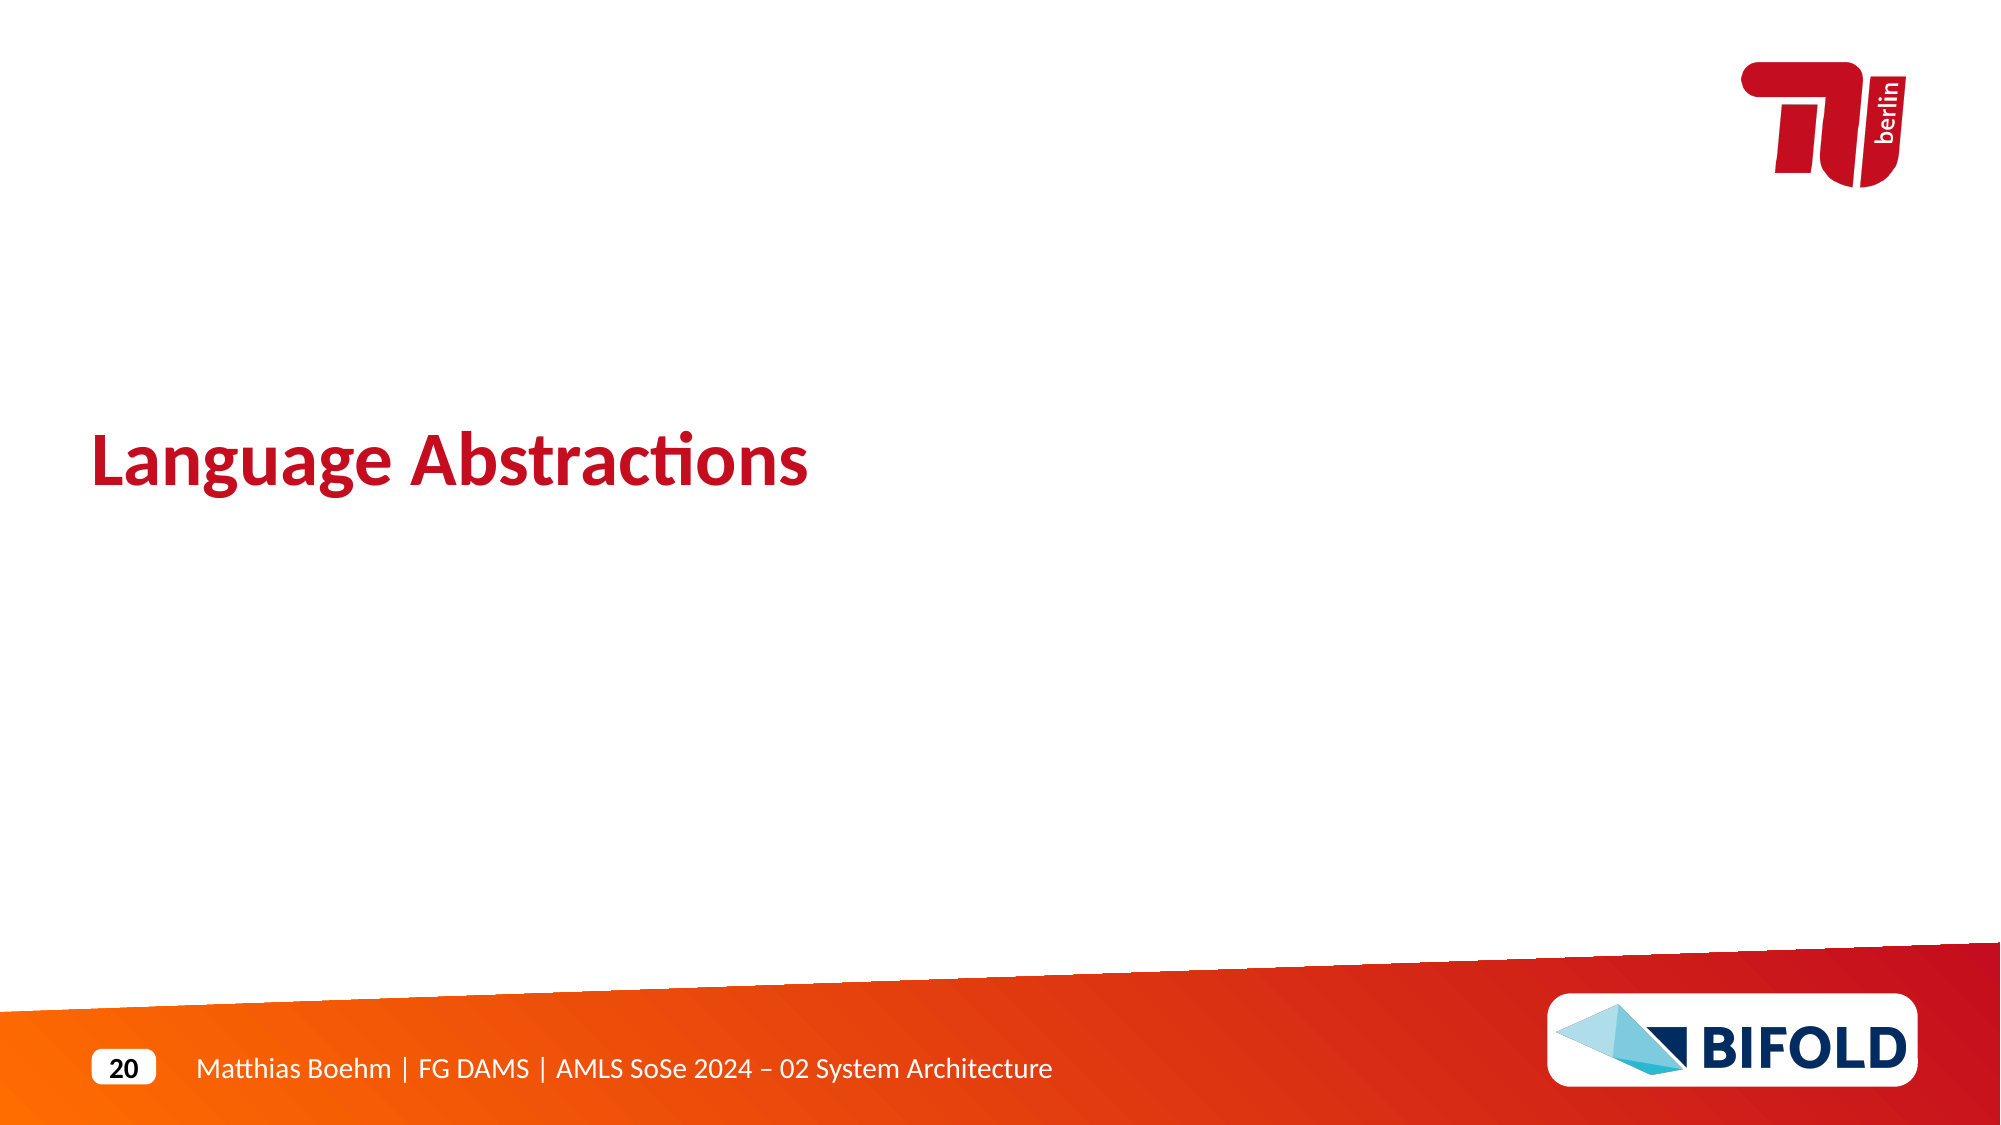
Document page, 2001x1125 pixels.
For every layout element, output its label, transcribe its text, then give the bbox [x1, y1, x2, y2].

list Language Abstractions [91, 423, 1455, 542]
picture [1741, 62, 1906, 188]
picture [1556, 1004, 1906, 1075]
